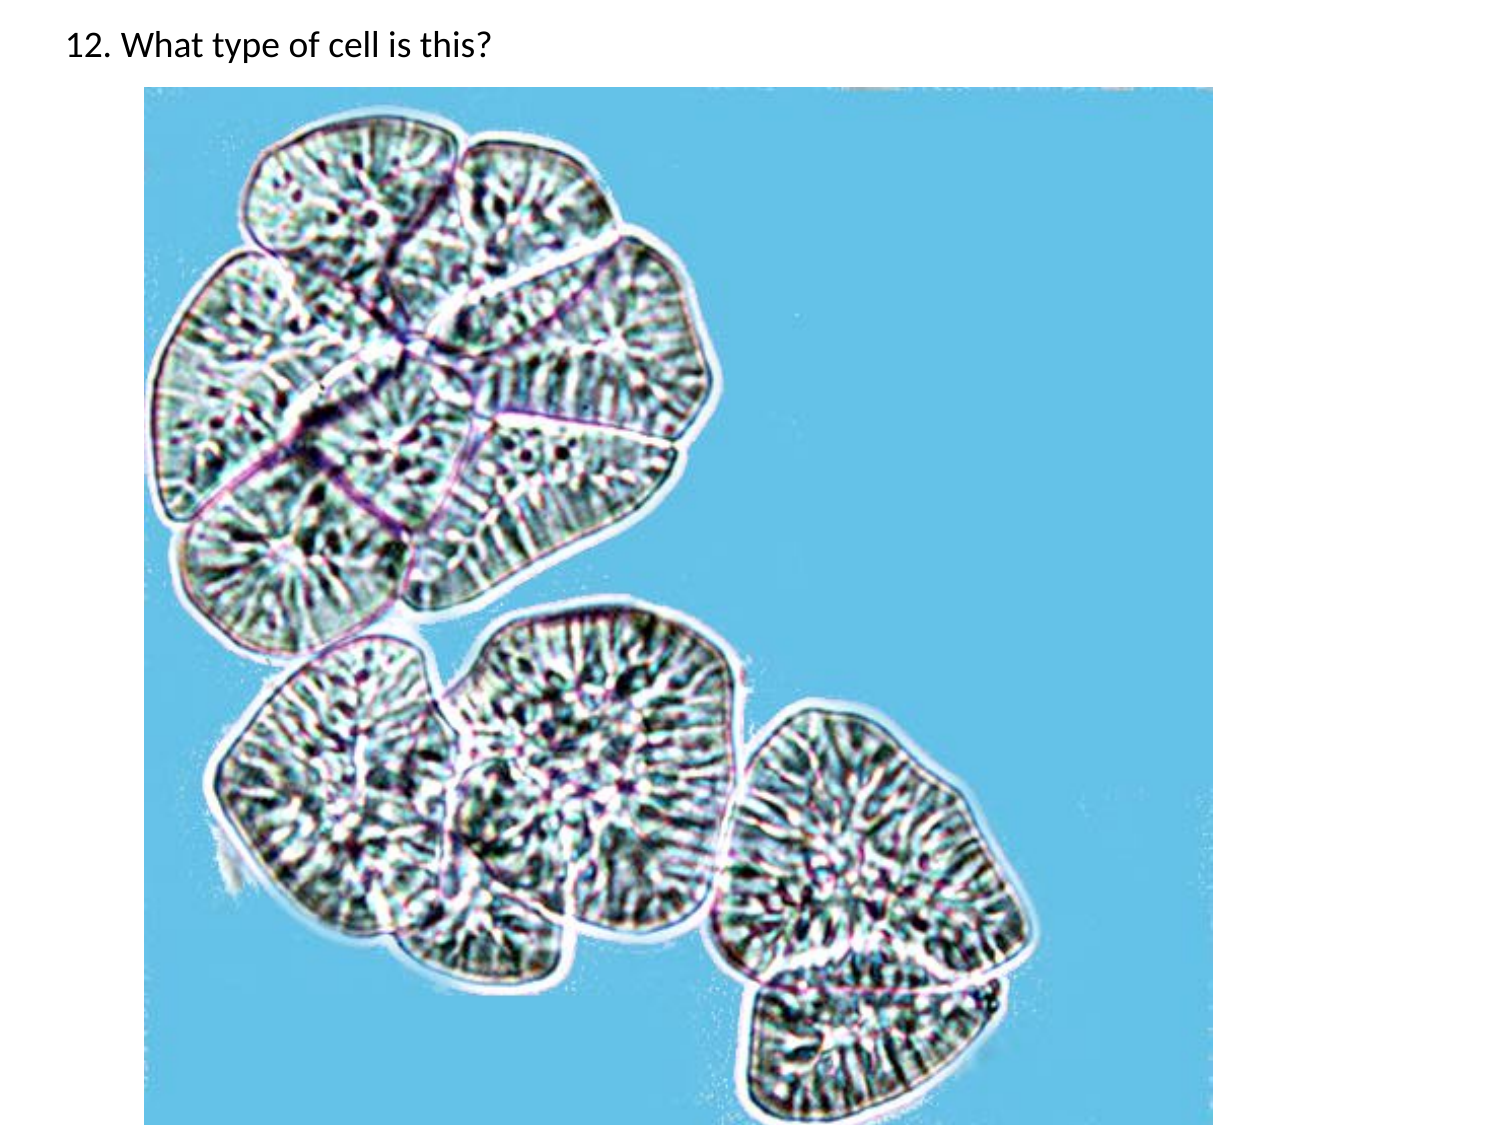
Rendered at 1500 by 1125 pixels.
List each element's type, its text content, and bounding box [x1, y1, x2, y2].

picture [144, 87, 1213, 1125]
text_box 12. What type of cell is this? [49, 12, 713, 73]
